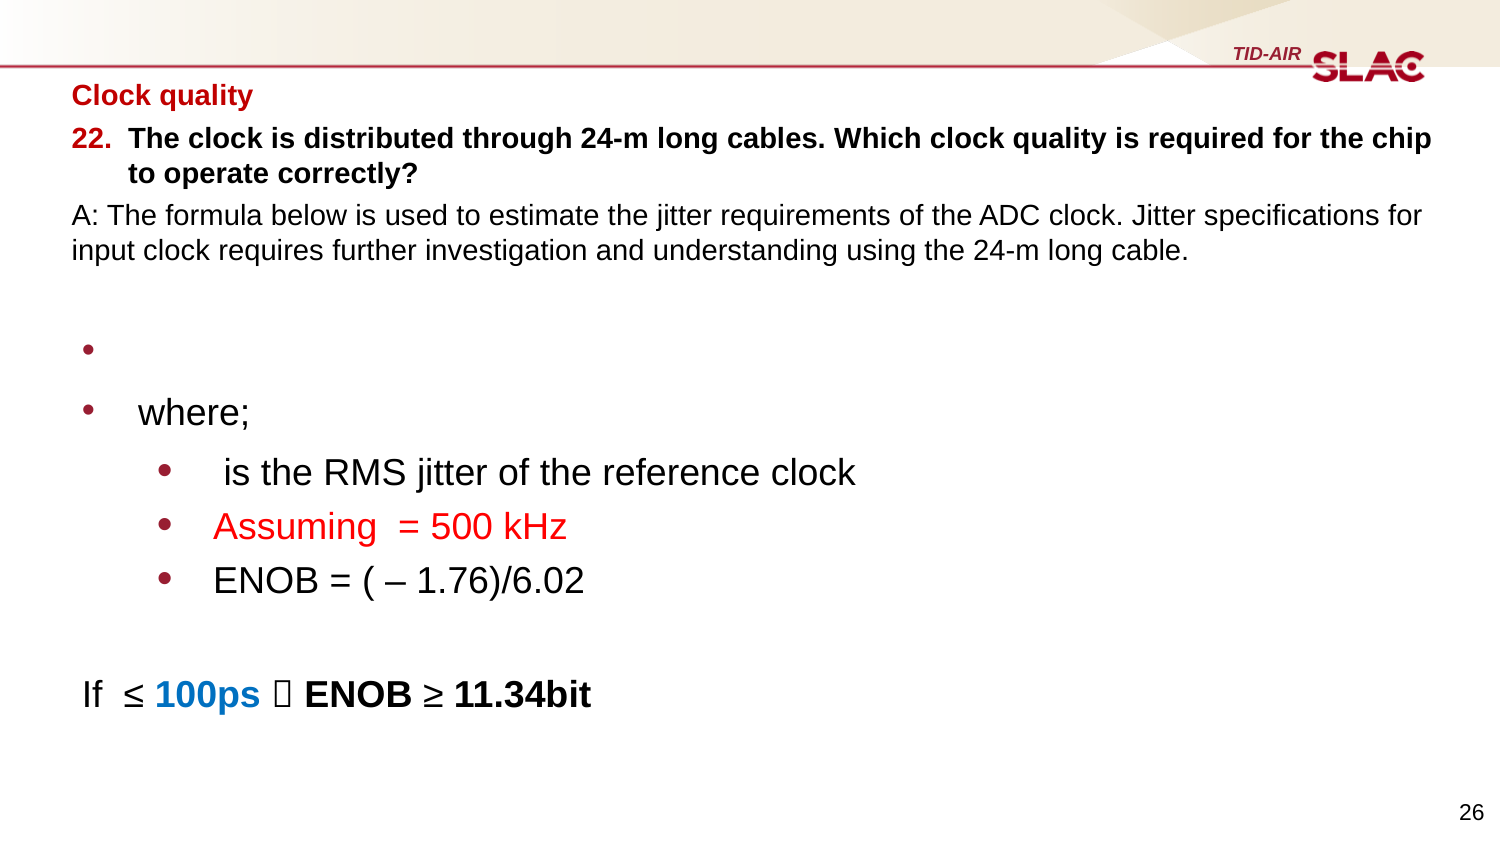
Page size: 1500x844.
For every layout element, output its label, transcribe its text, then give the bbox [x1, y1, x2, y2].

text_box A: The formula below is used to estimate the jitter requirements of the ADC clock. Jitter specifications for input clock requires further investigation and understanding using the 24-m long cable. [56, 188, 1500, 274]
slide_number 26 [1447, 777, 1500, 844]
text_box Clock quality The clock is distributed through 24-m long cables. Which clock quality is required for the chip to operate correctly? [56, 68, 1464, 188]
picture [0, 0, 1500, 82]
